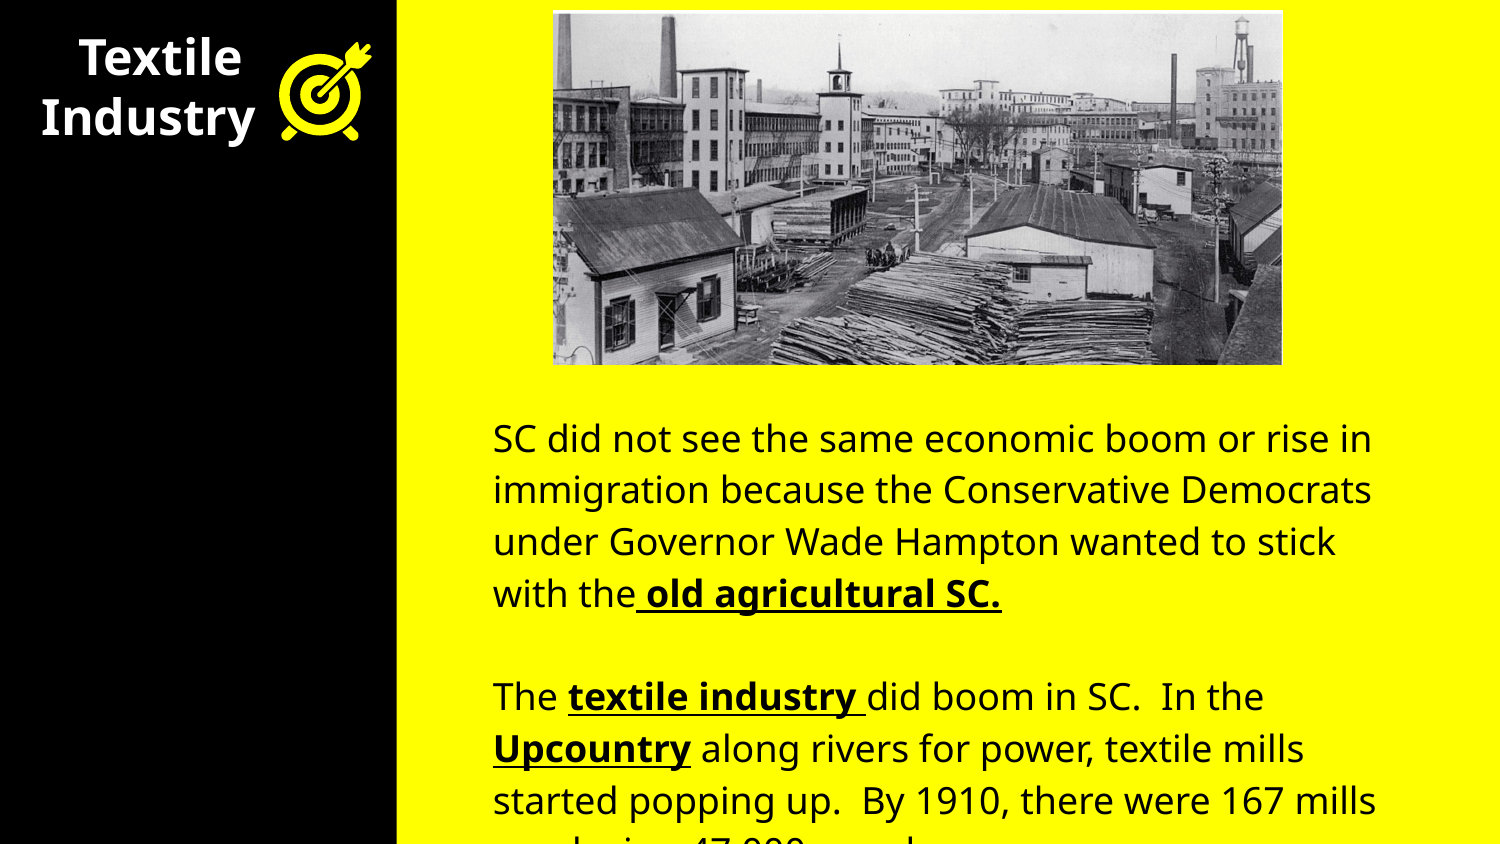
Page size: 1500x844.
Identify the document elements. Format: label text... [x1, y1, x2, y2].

list SC did not see the same economic boom or rise in immigration because the Conservative Democrats under Governor Wade Hampton wanted to stick with the old agricultural SC. The textile industry did boom in SC. In the Upcountry along rivers for power, textile mills started popping up. By 1910, there were 167 mills employing 47,000 people. [477, 392, 1429, 835]
title Textile Industry [0, 10, 272, 254]
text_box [278, 41, 372, 141]
picture [553, 10, 1283, 365]
